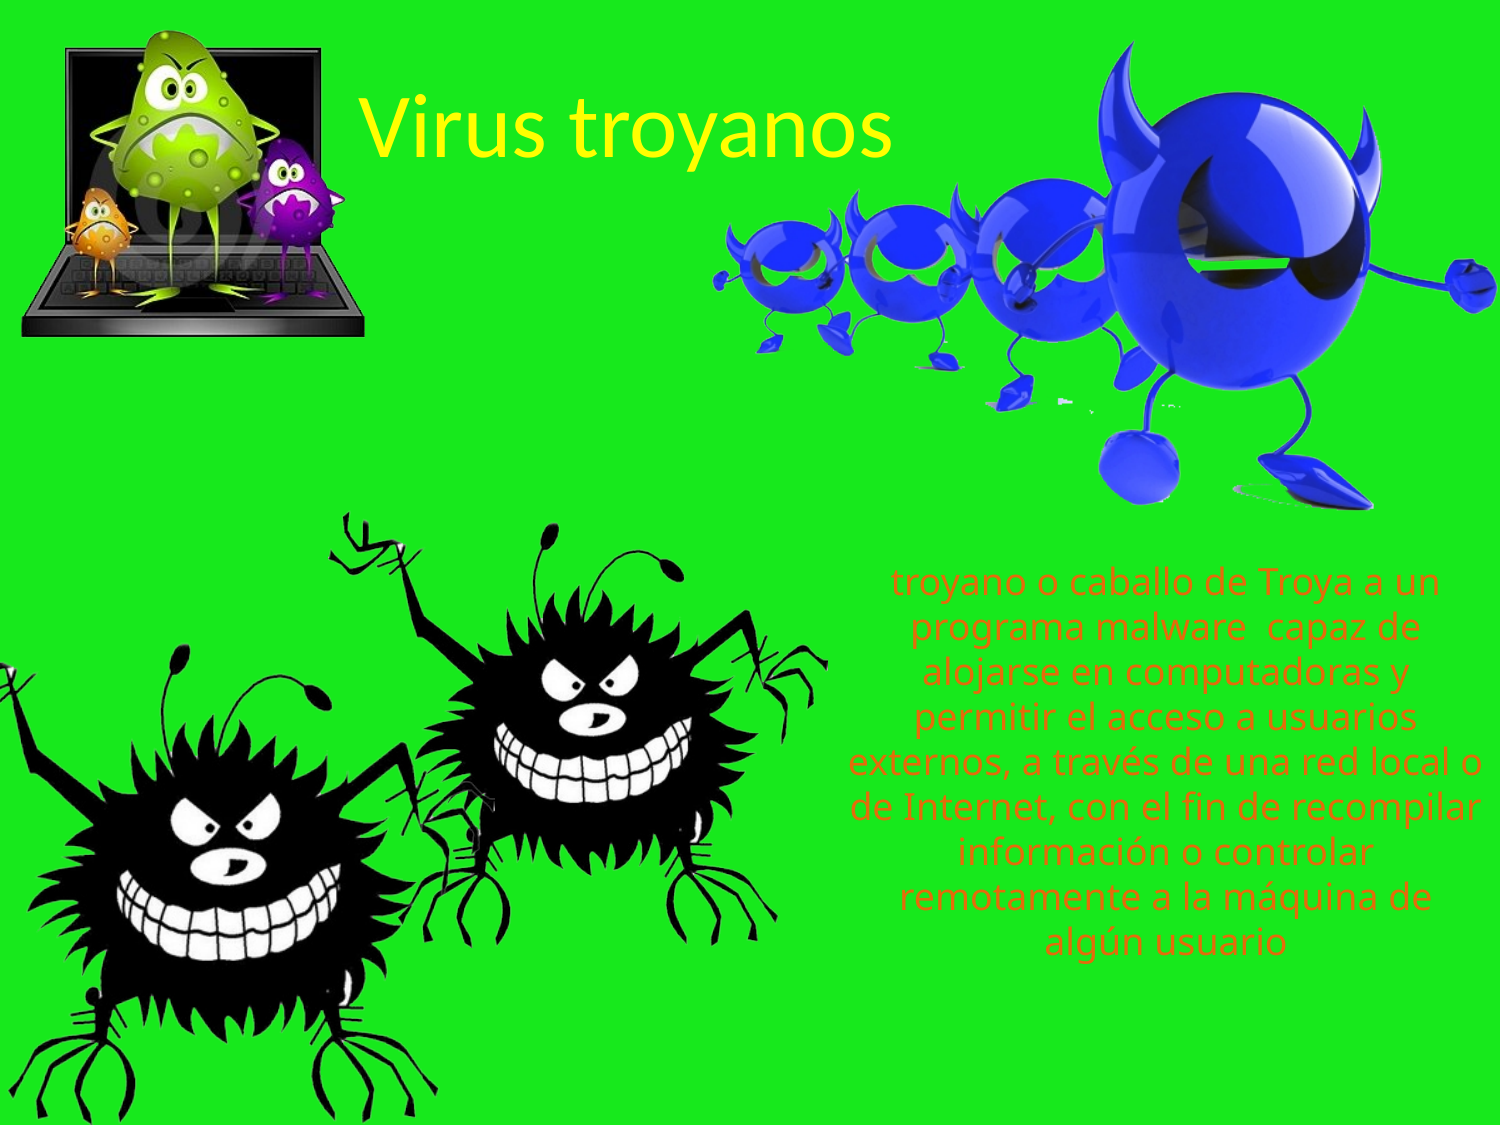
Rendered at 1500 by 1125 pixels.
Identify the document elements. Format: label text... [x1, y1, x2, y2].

subtitle troyano o caballo de Troya a un programa malware capaz de alojarse en computadoras y permitir el acceso a usuarios externos, a través de una red local o de Internet, con el fin de recompilar información o controlar remotamente a la máquina de algún usuario [832, 599, 1500, 1125]
title Virus troyanos [376, 0, 708, 242]
picture [0, 0, 1500, 1125]
picture [0, 0, 376, 376]
